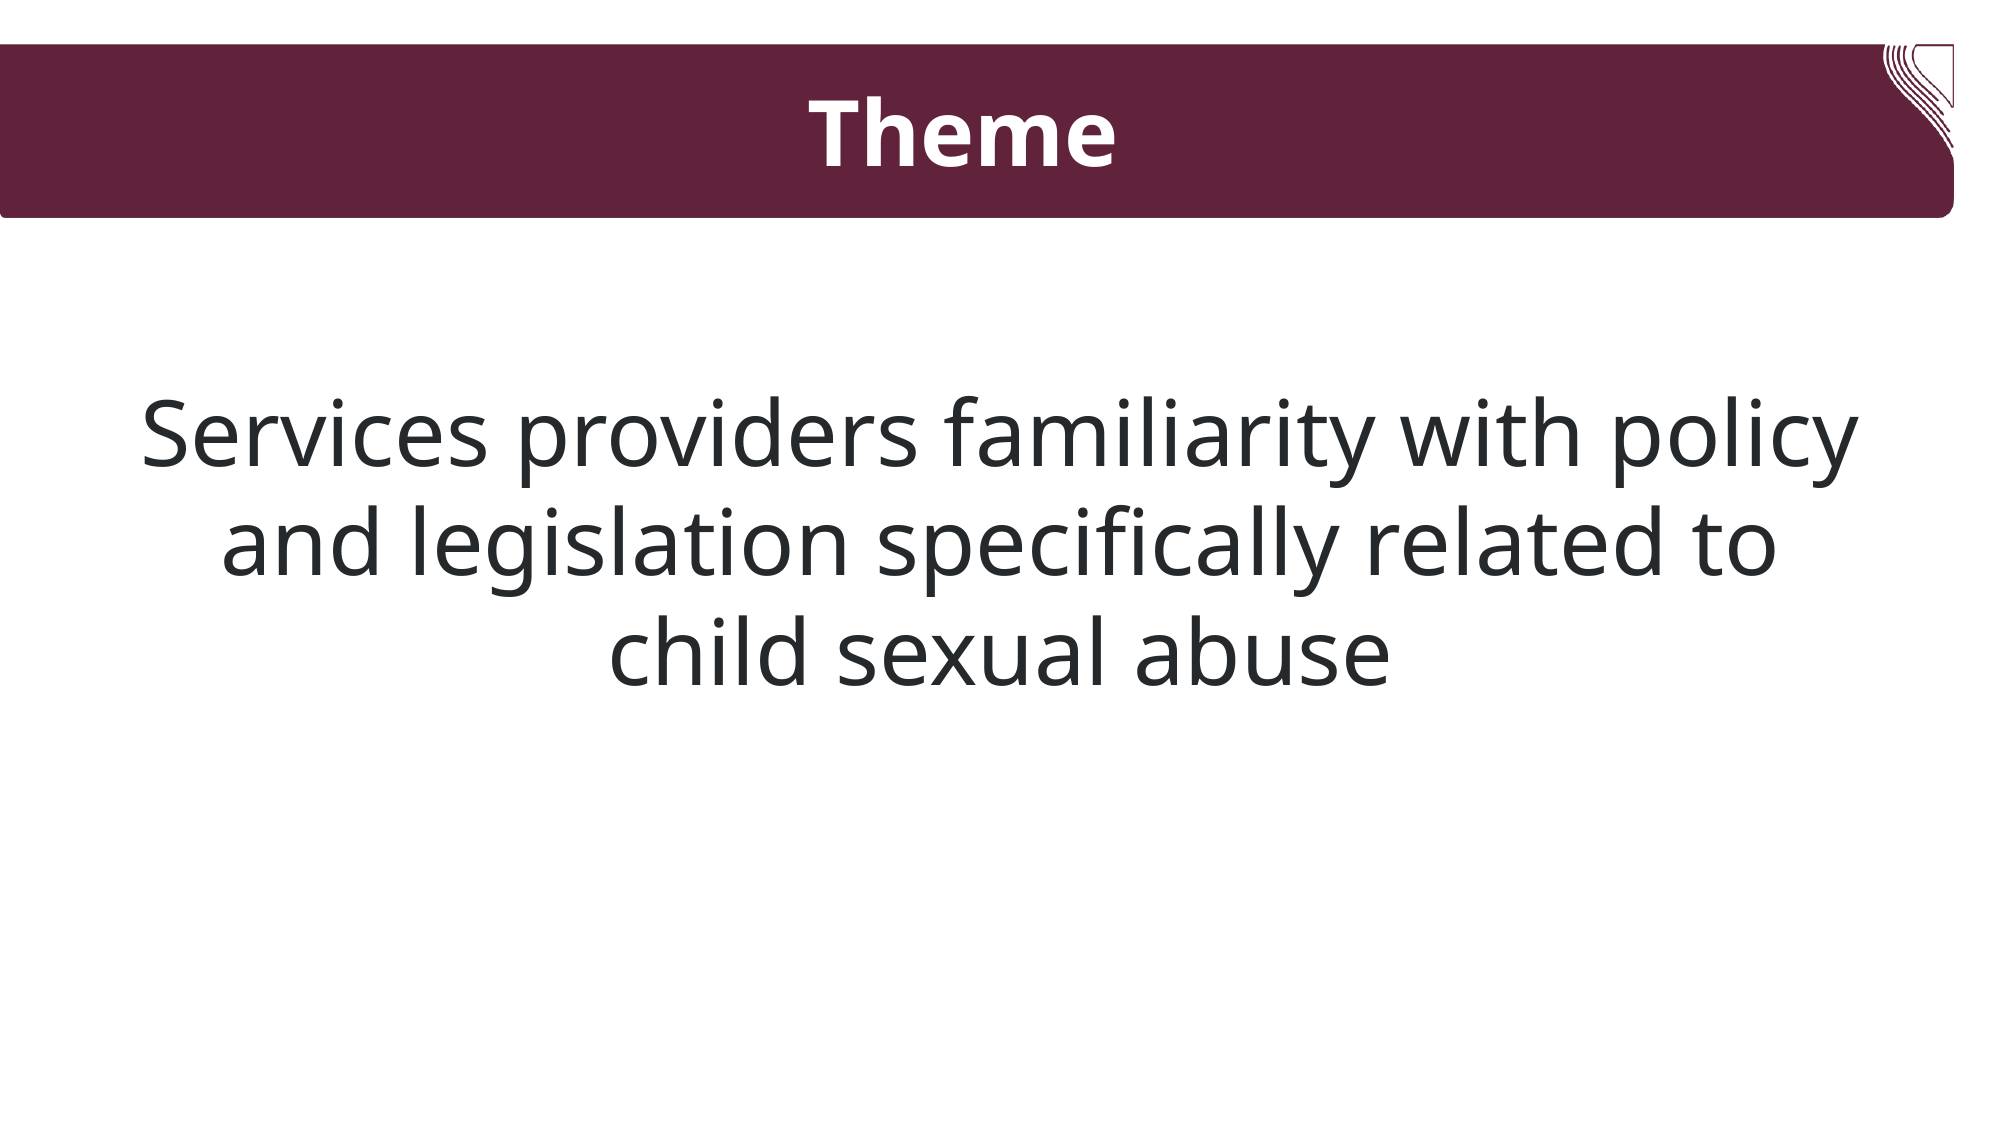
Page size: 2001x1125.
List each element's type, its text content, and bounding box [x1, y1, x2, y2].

picture [0, 44, 1954, 218]
list Services providers familiarity with policy and legislation specifically related to child sexual abuse [92, 235, 1910, 1084]
title Theme [92, 46, 1882, 219]
